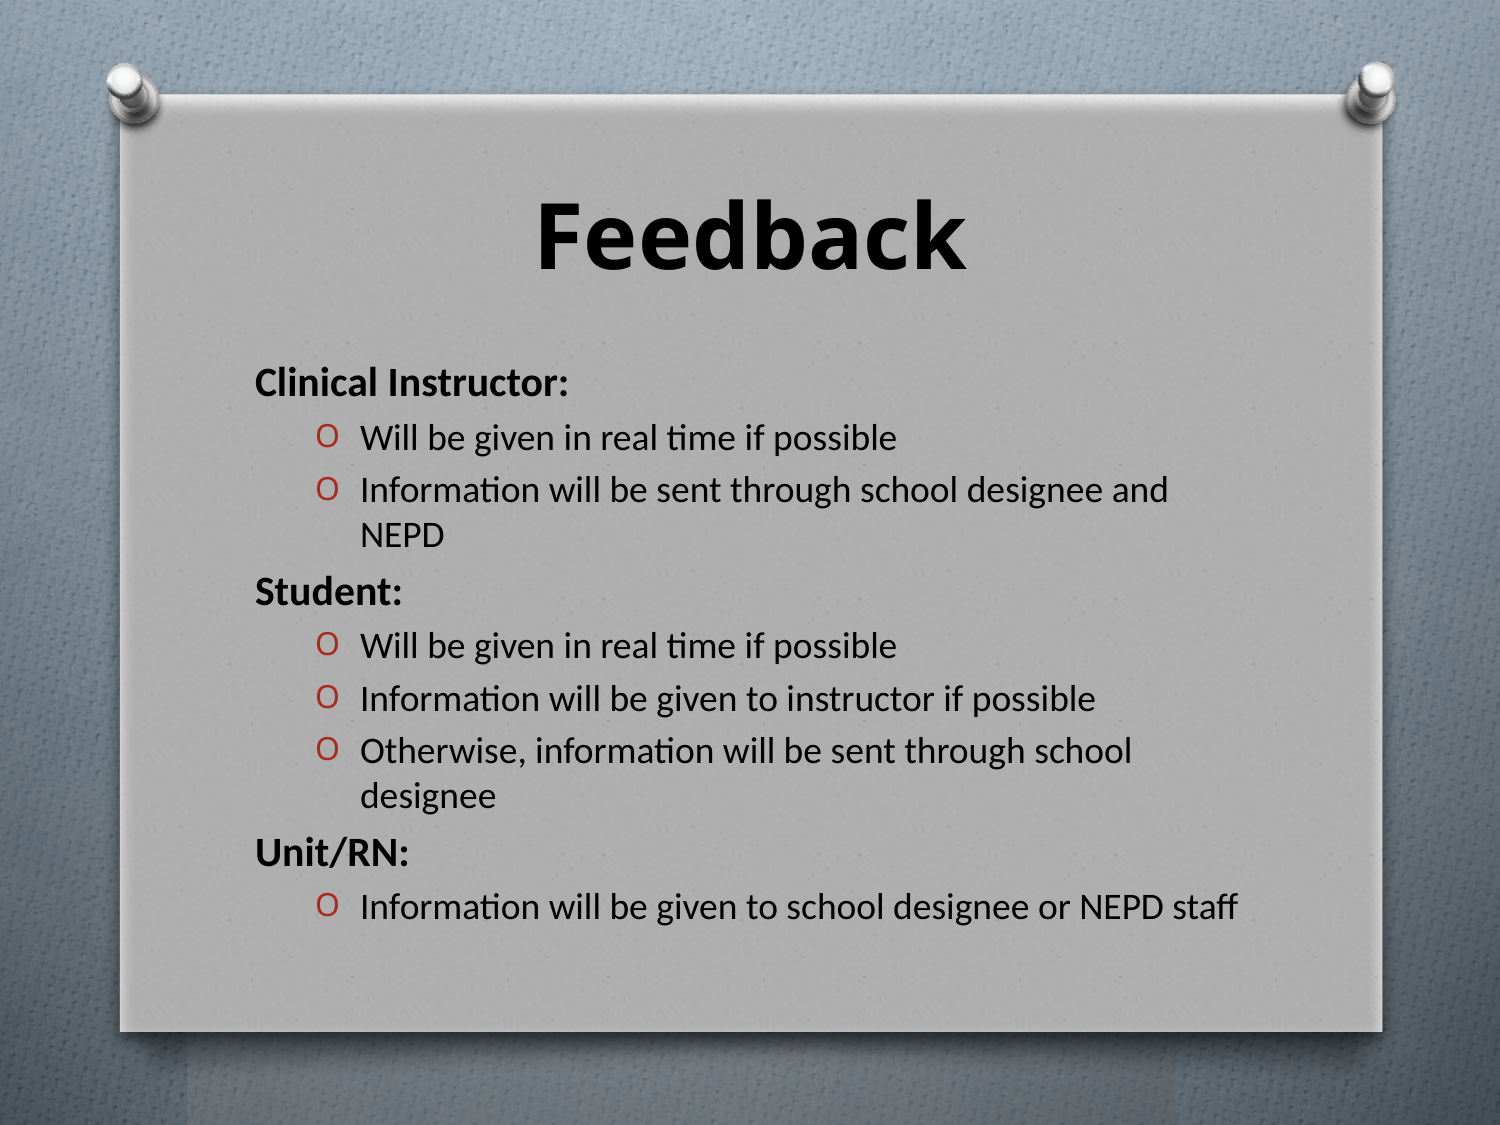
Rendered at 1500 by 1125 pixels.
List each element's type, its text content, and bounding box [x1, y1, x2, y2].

picture [1317, 35, 1439, 156]
list Clinical Instructor: Will be given in real time if possible Information will be sent through school designee and NEPD Student: Will be given in real time if possible Information will be given to instructor if possible Otherwise, information will be sent through school designee Unit/RN: Information will be given to school designee or NEPD staff [240, 347, 1257, 939]
title Feedback [179, 134, 1323, 332]
picture [75, 29, 198, 153]
